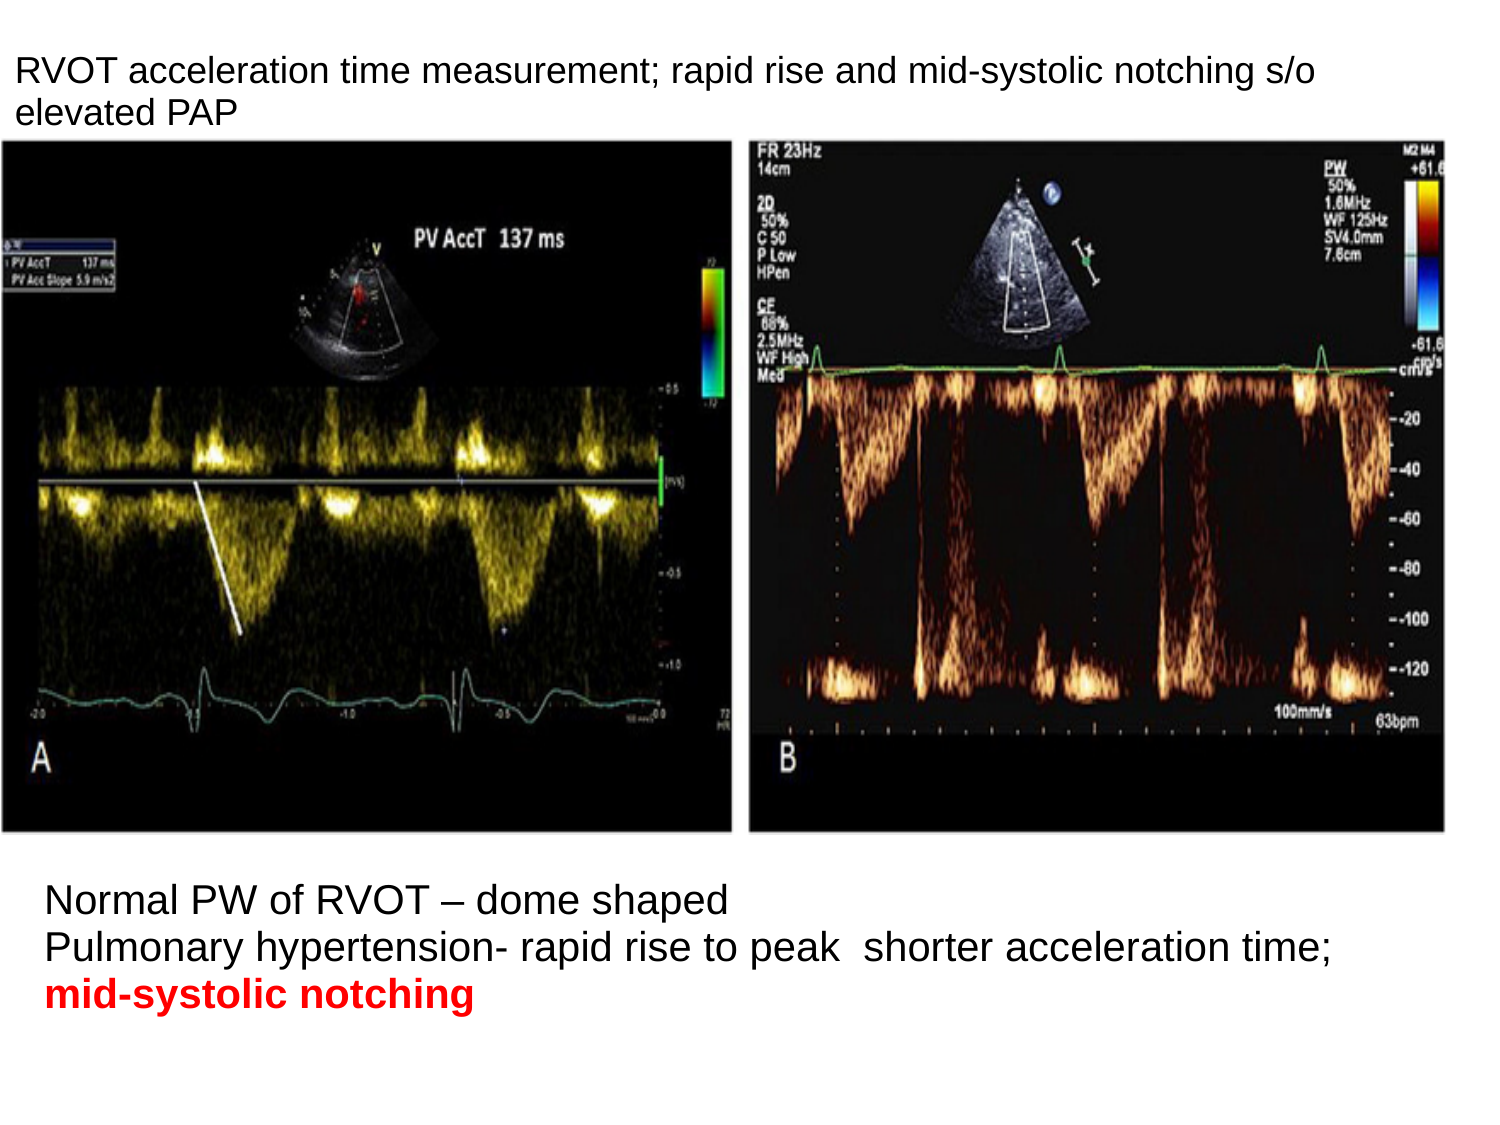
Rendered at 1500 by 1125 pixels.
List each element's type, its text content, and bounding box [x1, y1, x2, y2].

text_box Normal PW of RVOT – dome shaped Pulmonary hypertension- rapid rise to peak shorter acceleration time; mid-systolic notching [29, 869, 1388, 1025]
picture [0, 136, 1448, 835]
text_box RVOT acceleration time measurement; rapid rise and mid-systolic notching s/o elevated PAP [0, 42, 1447, 136]
